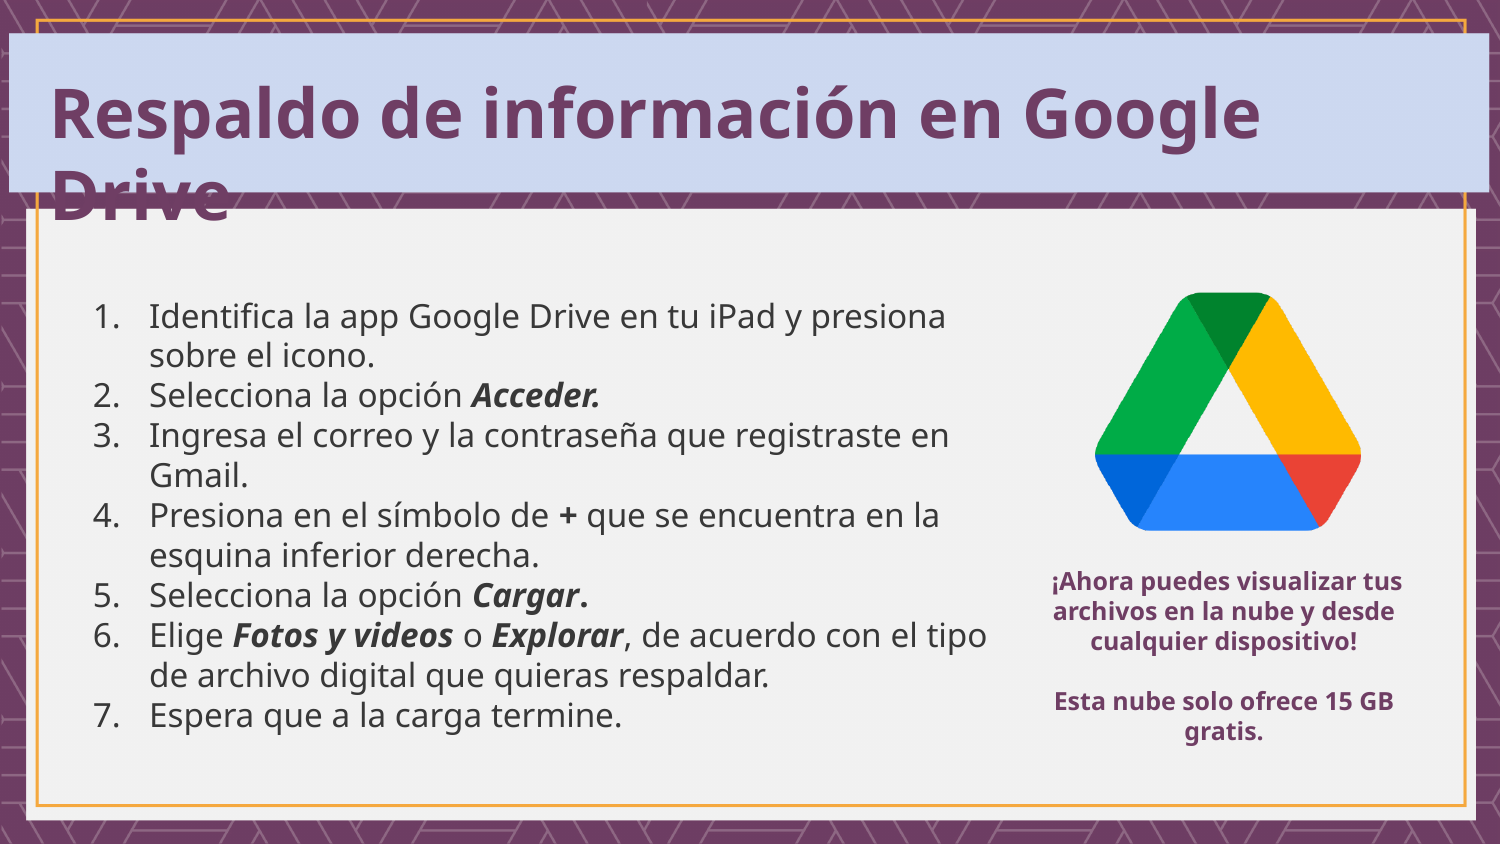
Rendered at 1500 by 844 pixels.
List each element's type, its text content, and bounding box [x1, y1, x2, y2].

text_box Identifica la app Google Drive en tu iPad y presiona sobre el icono. Selecciona la opción Acceder. Ingresa el correo y la contraseña que registraste en Gmail. Presiona en el símbolo de + que se encuentra en la esquina inferior derecha. Selecciona la opción Cargar. Elige Fotos y videos o Explorar, de acuerdo con el tipo de archivo digital que quieras respaldar. Espera que a la carga termine. [77, 287, 1014, 742]
text_box Respaldo de información en Google Drive [34, 62, 1466, 242]
picture [0, 0, 1500, 844]
text_box ¡Ahora puedes visualizar tus archivos en la nube y desde cualquier dispositivo! Esta nube solo ofrece 15 GB gratis. [1026, 557, 1422, 753]
